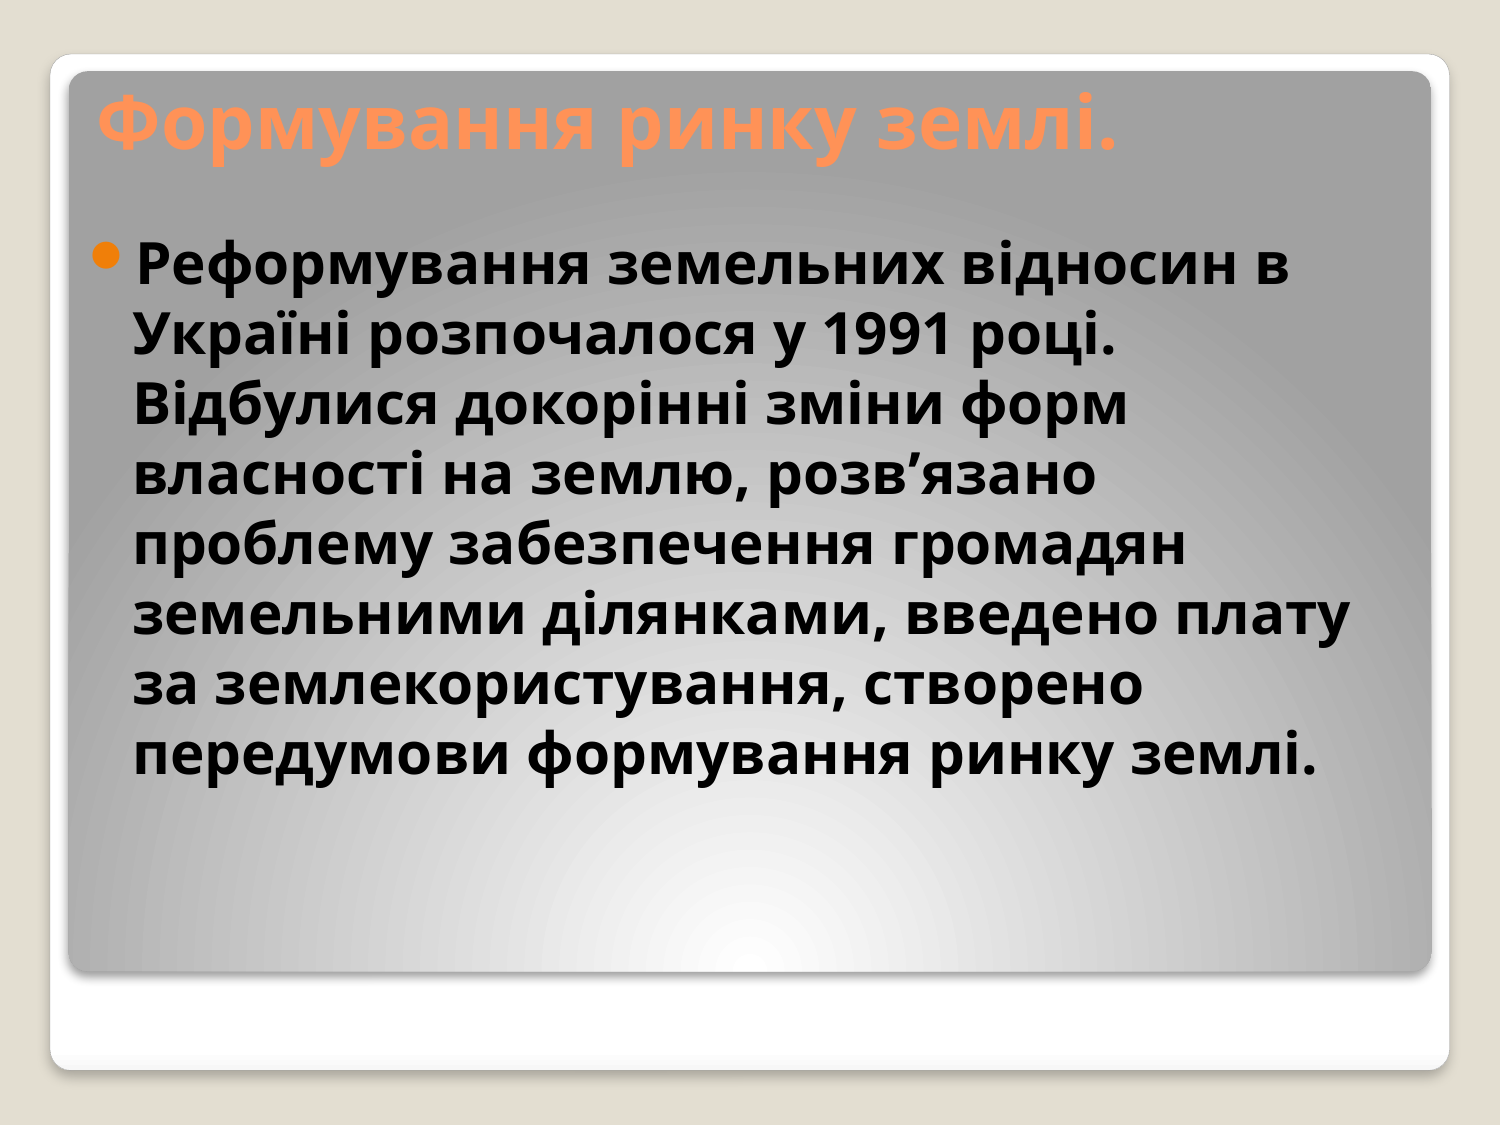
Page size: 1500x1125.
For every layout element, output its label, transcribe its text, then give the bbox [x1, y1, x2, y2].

list Реформування земельних відносин в Україні розпочалося у 1991 році. Відбулися докорінні зміни форм власності на землю, розв’язано проблему забезпечення громадян земельними ділянками, введено плату за землекористування, створено передумови формування ринку землі. [58, 210, 1402, 898]
title Формування ринку землі. [82, 0, 1425, 173]
